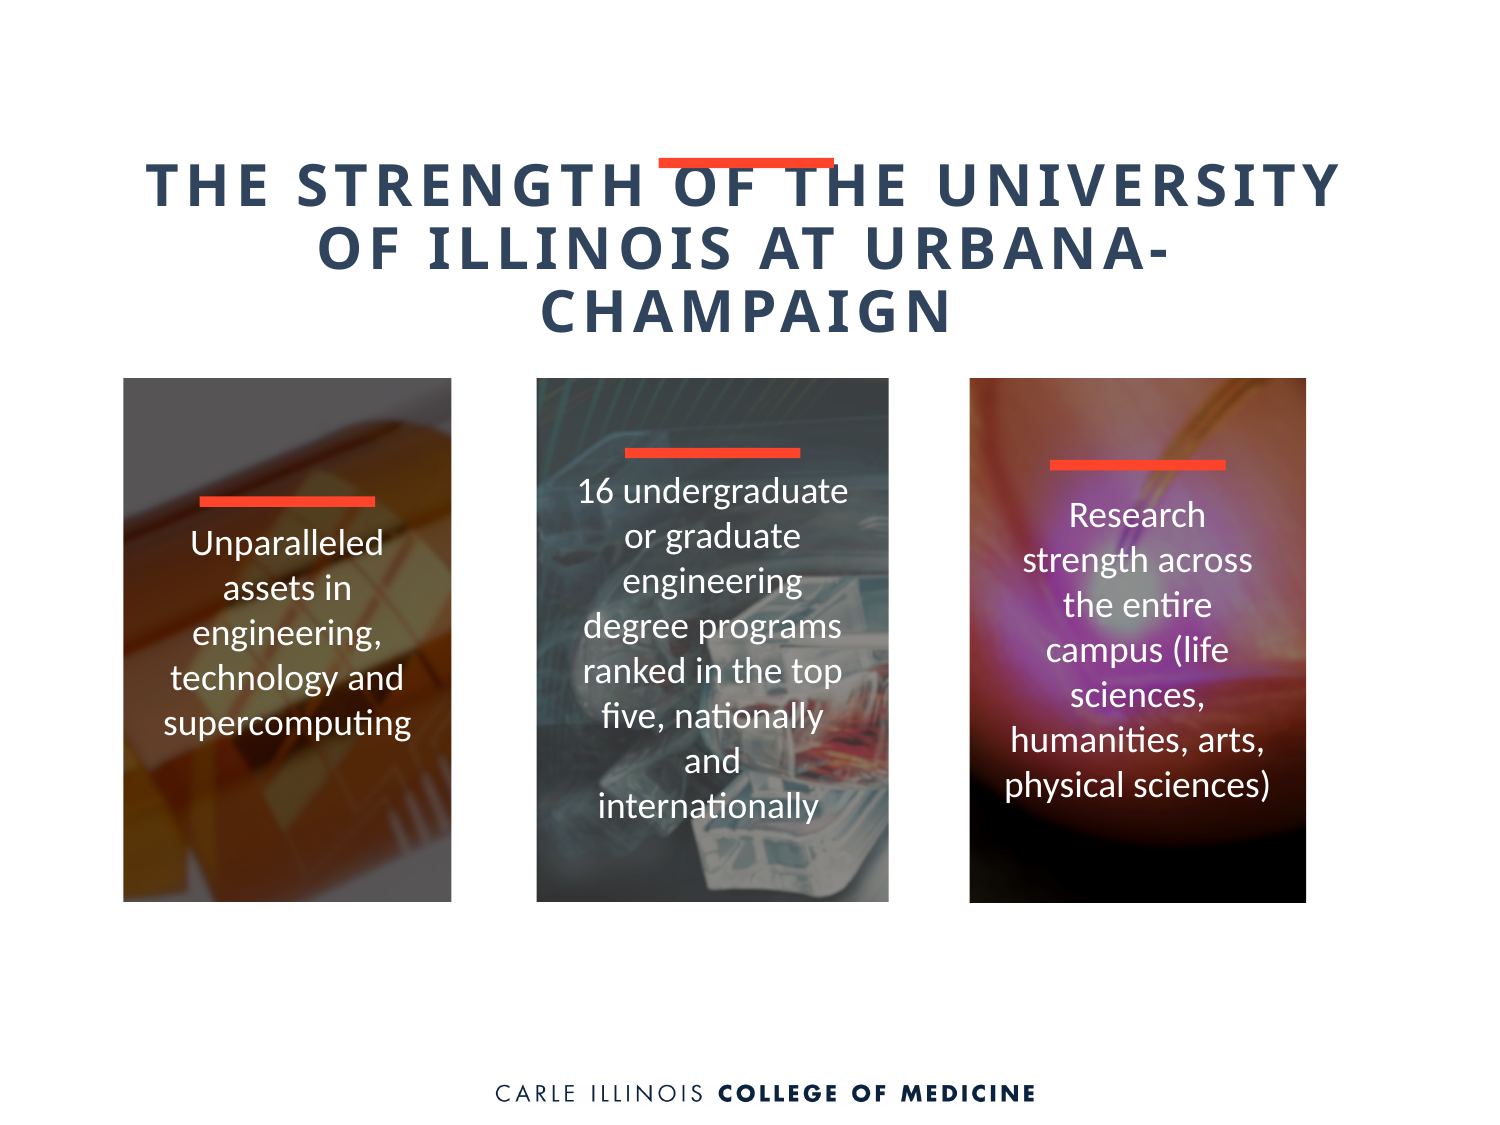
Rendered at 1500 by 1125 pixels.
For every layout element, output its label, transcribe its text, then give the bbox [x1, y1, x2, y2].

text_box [123, 378, 452, 902]
text_box [658, 157, 834, 169]
title THE STRENGTH OF THE UNIVERSITY OF ILLINOIS AT URBANA-CHAMPAIGN [95, 142, 1397, 359]
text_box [969, 378, 1307, 903]
picture [495, 1083, 1038, 1108]
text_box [536, 378, 889, 902]
